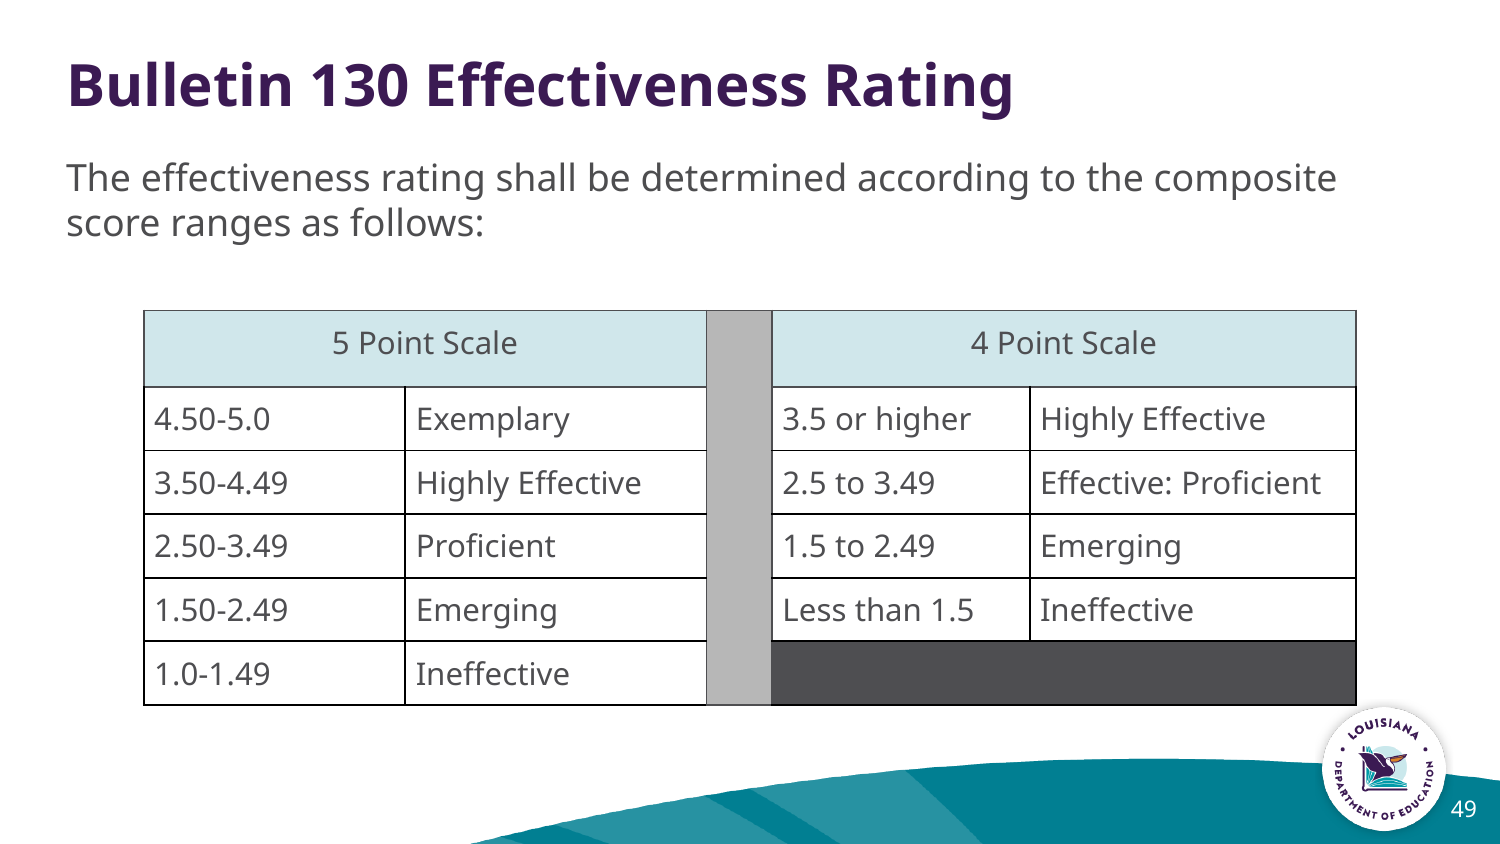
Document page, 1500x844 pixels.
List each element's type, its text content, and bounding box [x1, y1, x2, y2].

table_cell Effective: Proficient [1031, 451, 1355, 513]
table_cell Less than 1.5 [773, 579, 1029, 640]
table_cell 1.50-2.49 [145, 579, 404, 640]
table_cell 4.50-5.0 [145, 388, 404, 450]
title Bulletin 130 Effectiveness Rating [51, 33, 1449, 128]
table_cell Proficient [406, 515, 706, 577]
table_cell 1.0-1.49 [145, 642, 404, 704]
list The effectiveness rating shall be determined according to the composite score ranges as follows: [51, 138, 1449, 759]
table_cell 3.5 or higher [773, 388, 1029, 450]
table_cell 3.50-4.49 [145, 451, 404, 513]
table_cell Ineffective [406, 642, 706, 704]
table_header 4 Point Scale [773, 311, 1355, 386]
table_cell Highly Effective [406, 451, 706, 513]
table_cell Highly Effective [1031, 388, 1355, 450]
table_header [707, 311, 771, 704]
table_cell Emerging [406, 579, 706, 640]
table_cell 1.5 to 2.49 [773, 515, 1029, 577]
table_cell [773, 642, 1355, 704]
table_cell 2.50-3.49 [145, 515, 404, 577]
table_cell Exemplary [406, 388, 706, 450]
slide_number 49 [1402, 777, 1493, 842]
table_cell 2.5 to 3.49 [773, 451, 1029, 513]
picture [248, 699, 1500, 844]
table_cell Ineffective [1031, 579, 1355, 640]
table_cell Emerging [1031, 515, 1355, 577]
table_header 5 Point Scale [145, 311, 706, 386]
